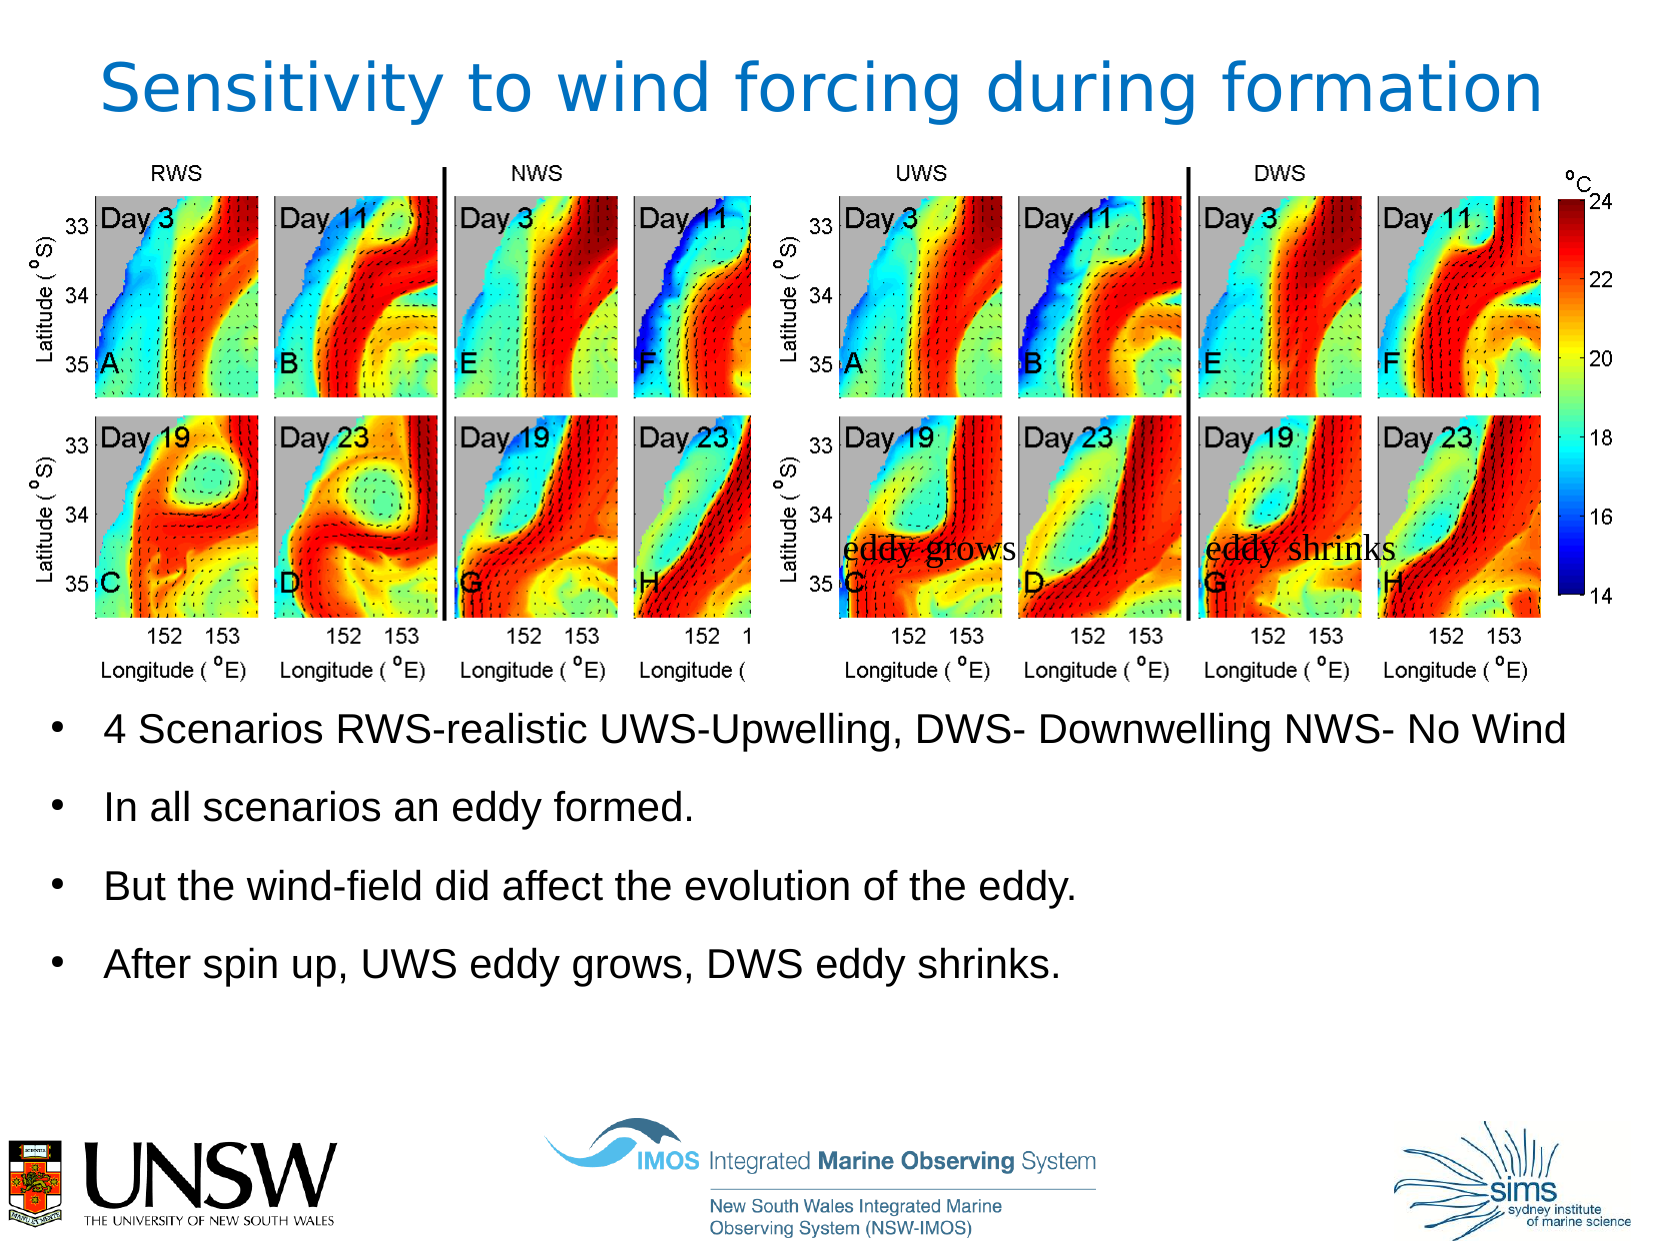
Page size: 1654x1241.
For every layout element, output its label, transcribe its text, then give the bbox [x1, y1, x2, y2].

title Sensitivity to wind forcing during formation [79, 14, 1568, 145]
list 4 Scenarios RWS-realistic UWS-Upwelling, DWS- Downwelling NWS- No Wind In all scenarios an eddy formed. But the wind-field did affect the evolution of the eddy. After spin up, UWS eddy grows, DWS eddy shrinks. [32, 812, 1572, 1131]
picture [1394, 1121, 1631, 1241]
picture [544, 1131, 1096, 1238]
picture [7, 147, 1628, 804]
picture [5, 1139, 345, 1229]
